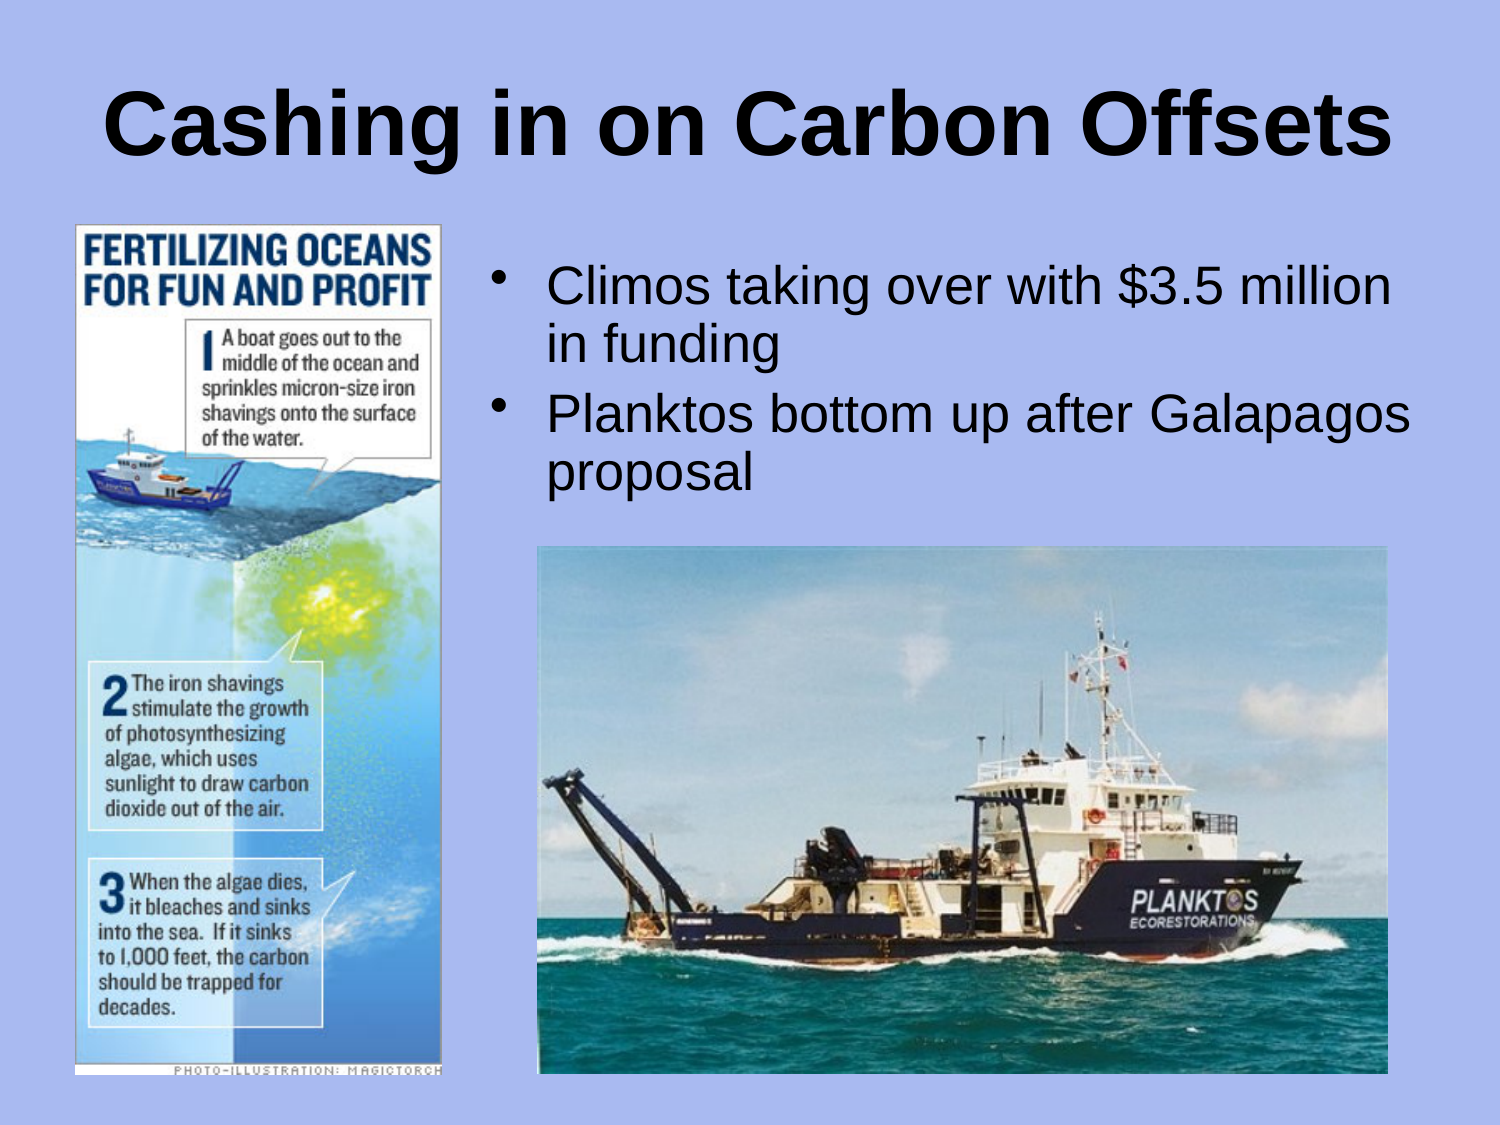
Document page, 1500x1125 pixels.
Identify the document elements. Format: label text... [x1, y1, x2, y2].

list Climos taking over with $3.5 million in funding Planktos bottom up after Galapagos proposal [474, 249, 1463, 538]
title Cashing in on Carbon Offsets [74, 24, 1426, 213]
picture [537, 546, 1388, 1075]
picture [74, 224, 443, 1076]
